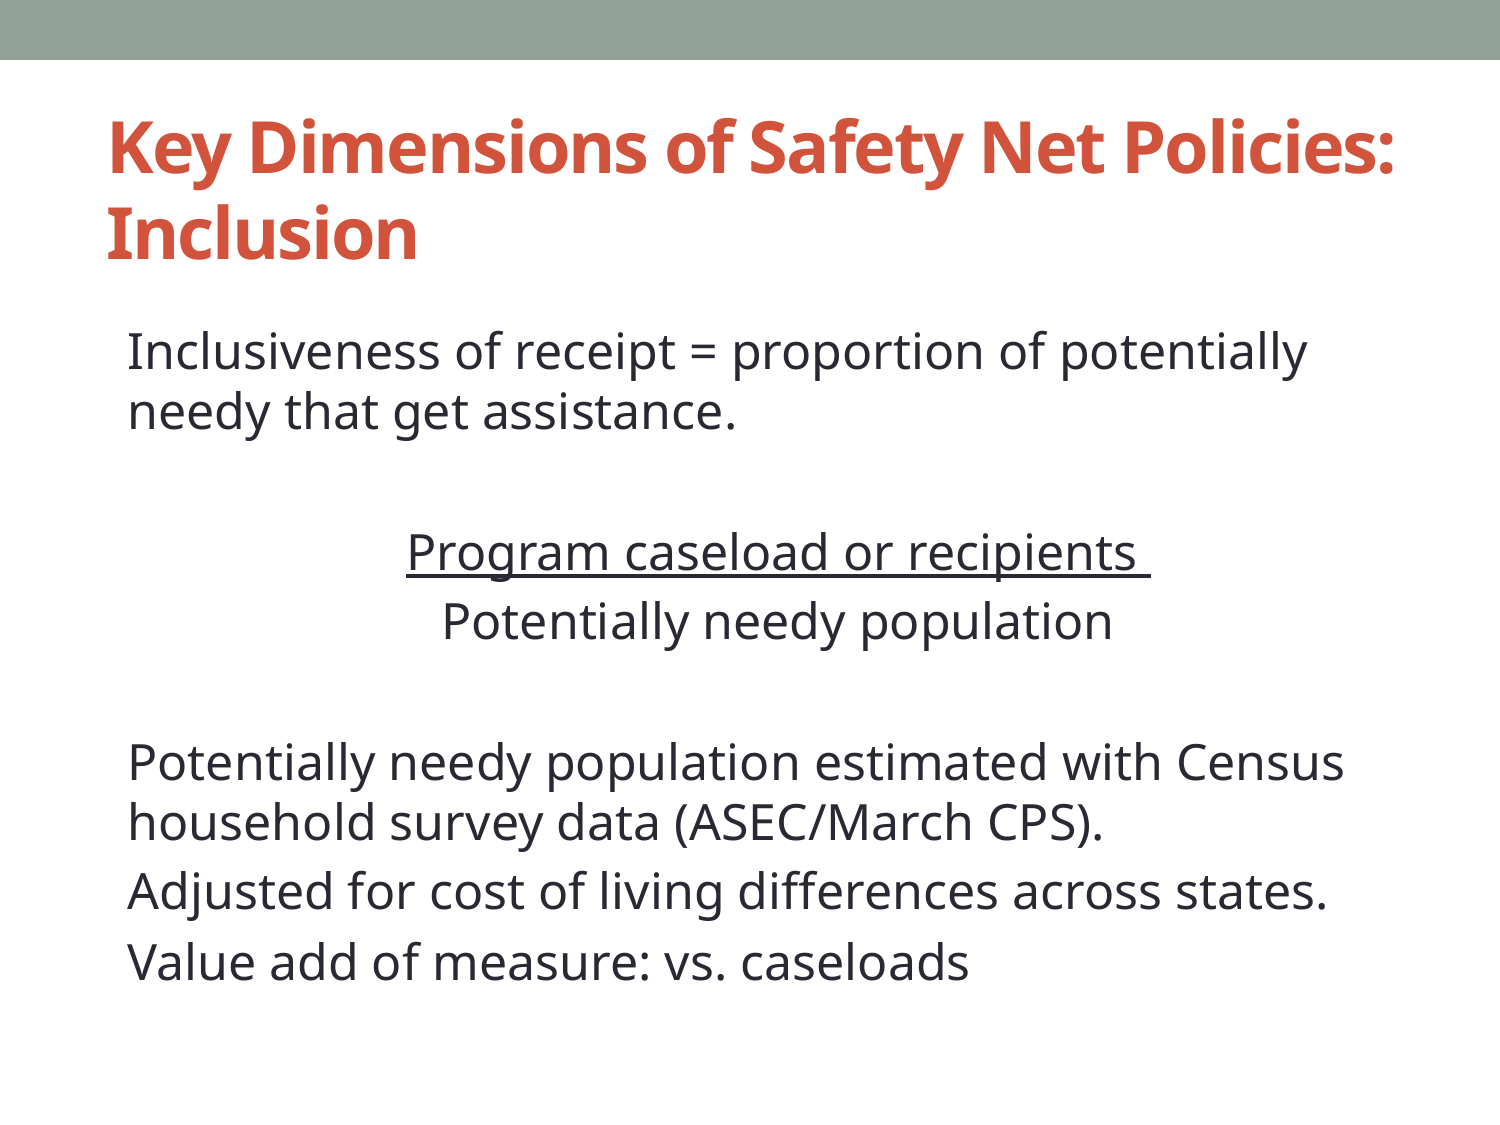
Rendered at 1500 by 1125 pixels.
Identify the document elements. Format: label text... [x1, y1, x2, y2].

title Key Dimensions of Safety Net Policies: Inclusion [91, 87, 1442, 288]
list Inclusiveness of receipt = proportion of potentially needy that get assistance. Program caseload or recipients Potentially needy population Potentially needy population estimated with Census household survey data (ASEC/March CPS). Adjusted for cost of living differences across states. Value add of measure: vs. caseloads [112, 312, 1445, 1038]
